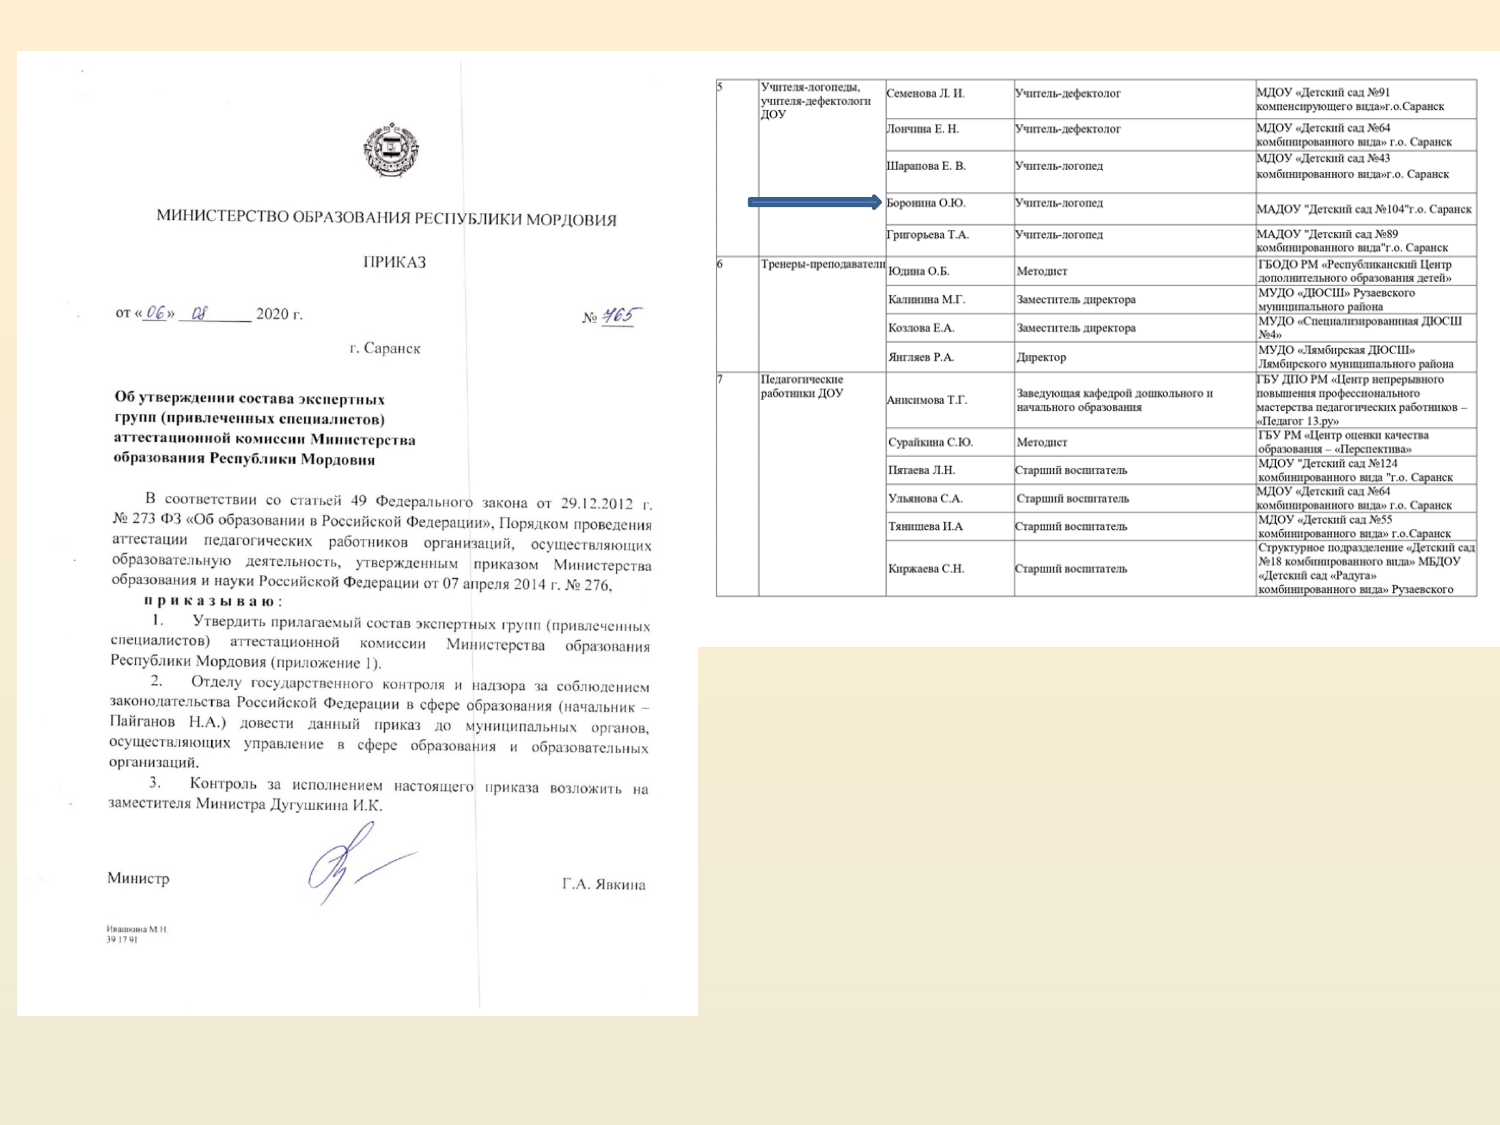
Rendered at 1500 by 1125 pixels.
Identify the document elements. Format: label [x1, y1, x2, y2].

picture [17, 51, 1500, 1016]
